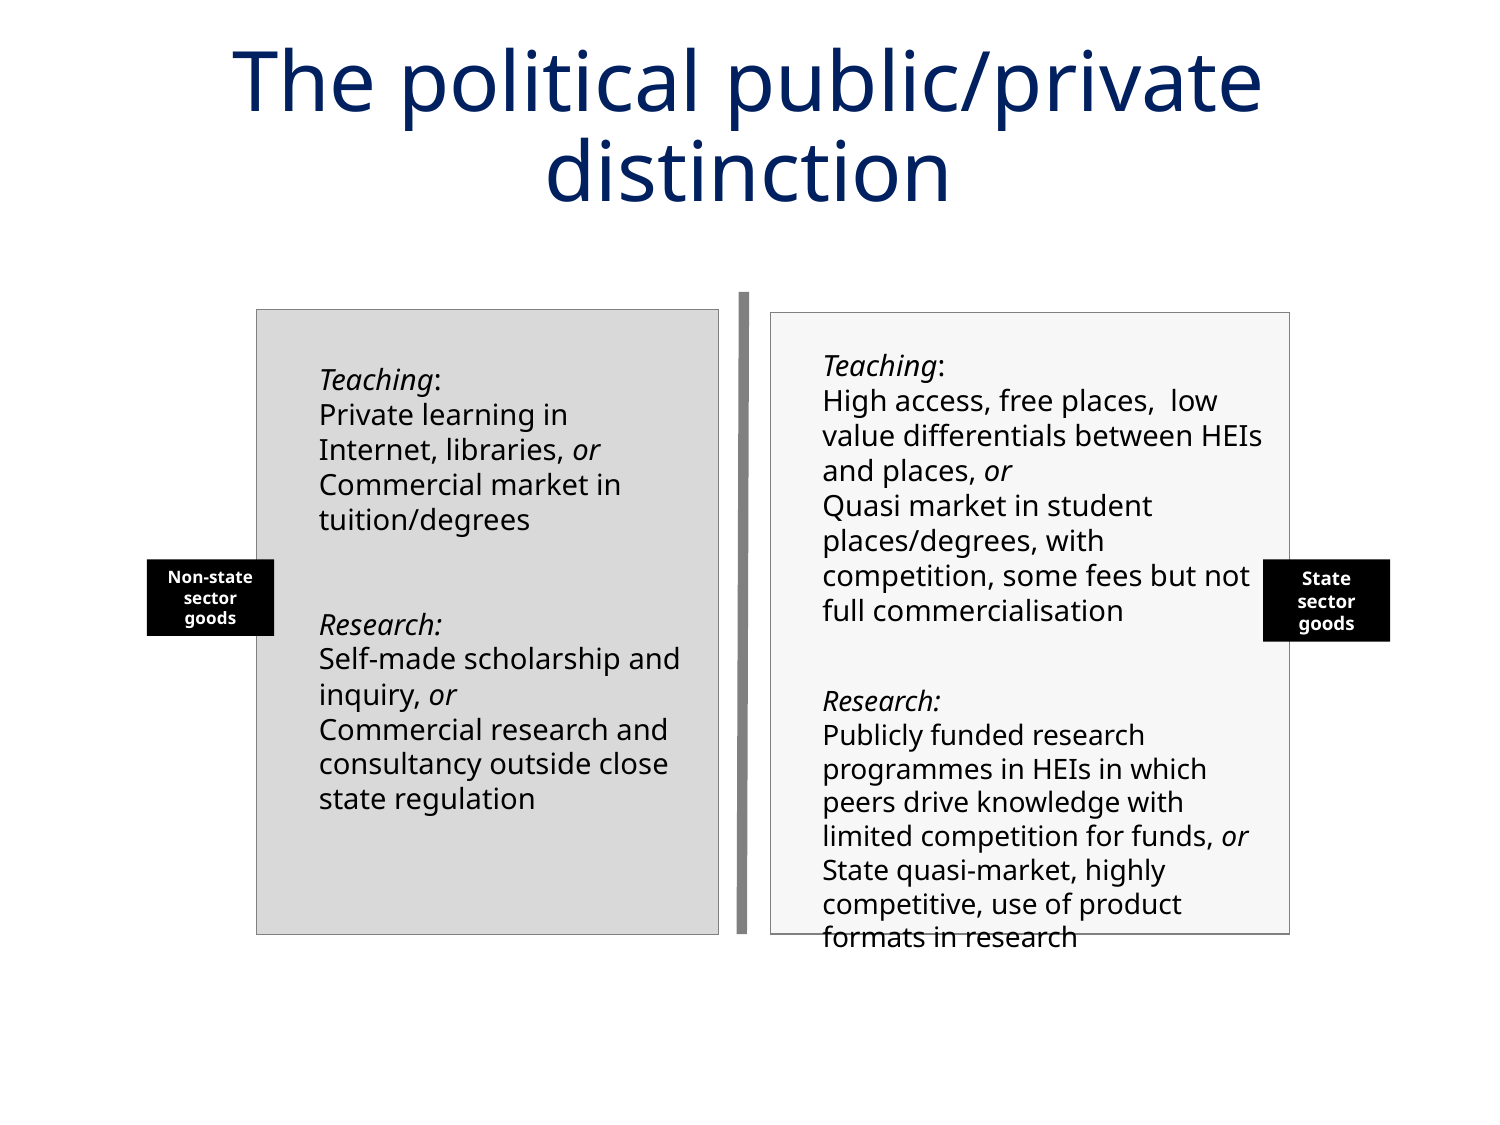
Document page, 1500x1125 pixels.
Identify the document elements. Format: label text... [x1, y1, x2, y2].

text_box Teaching: High access, free places, low value differentials between HEIs and places, or Quasi market in student places/degrees, with competition, some fees but not full commercialisation Research: Publicly funded research programmes in HEIs in which peers drive knowledge with limited competition for funds, or State quasi-market, highly competitive, use of product formats in research [807, 340, 1290, 961]
title The political public/private distinction [43, 0, 1455, 259]
text_box [256, 309, 719, 935]
text_box [770, 312, 1290, 935]
text_box Teaching: Private learning in Internet, libraries, or Commercial market in tuition/degrees Research: Self-made scholarship and inquiry, or Commercial research and consultancy outside close state regulation [303, 353, 697, 823]
text_box Non-state sector goods [146, 559, 275, 636]
text_box State sector goods [1290, 559, 1391, 642]
